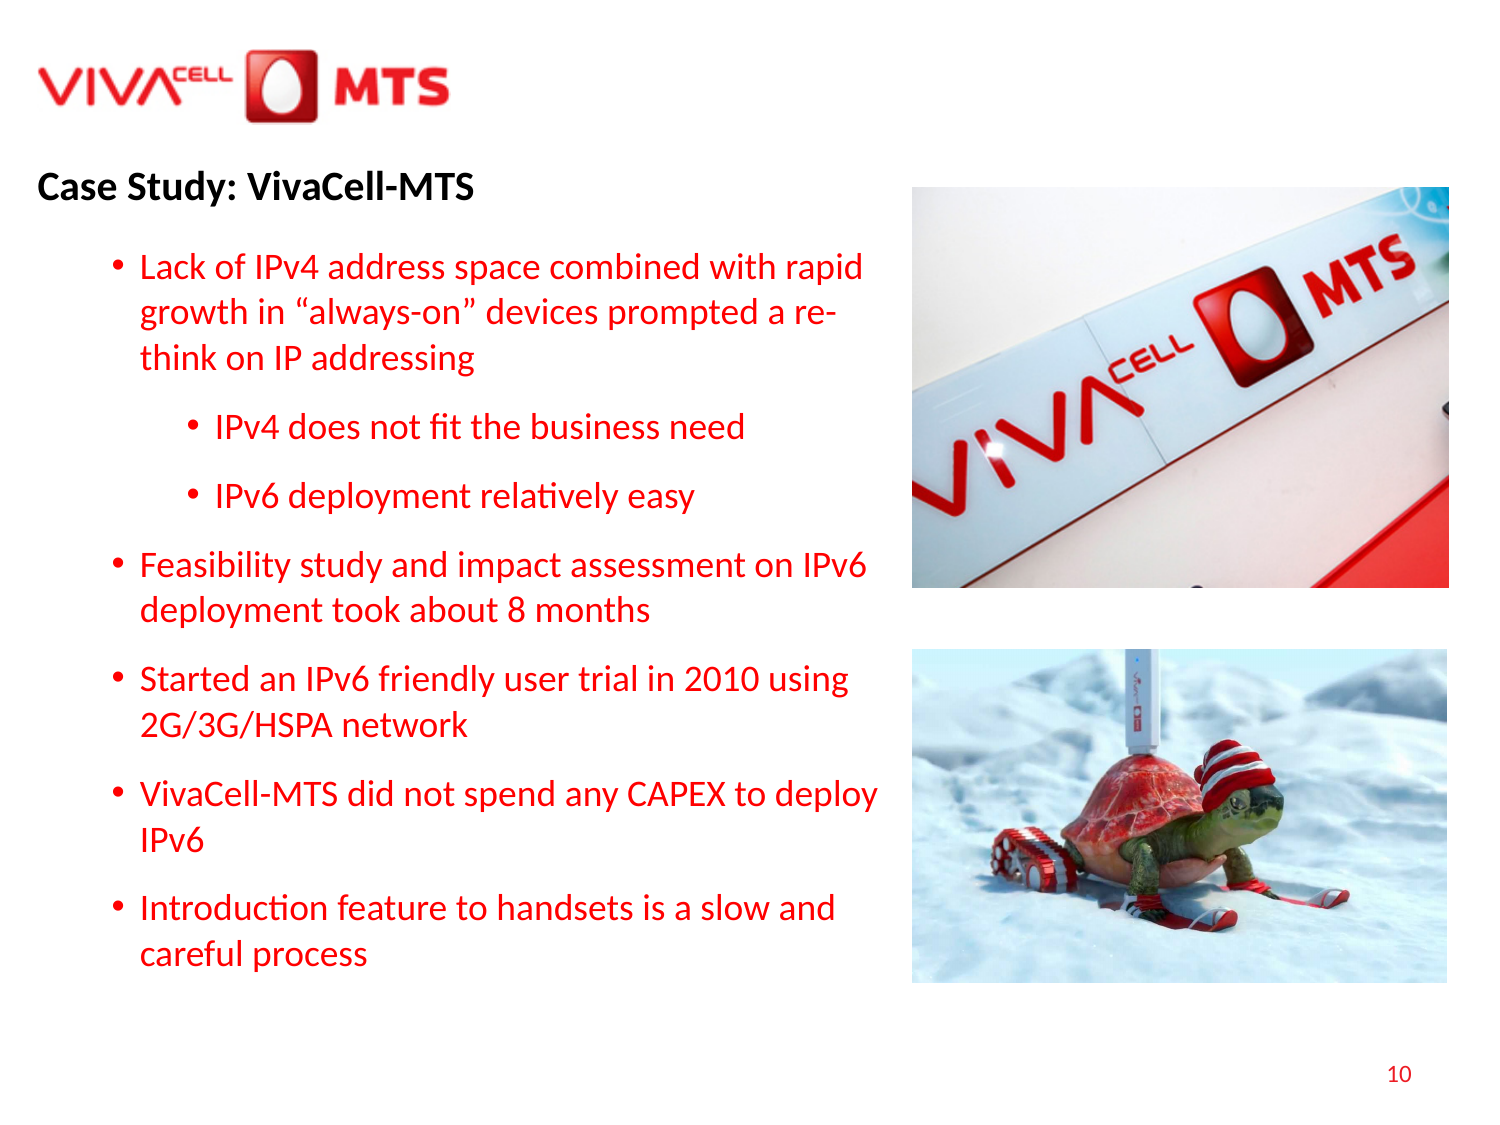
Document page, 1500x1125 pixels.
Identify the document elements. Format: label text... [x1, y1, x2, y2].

title Case Study: VivaCell-MTS [37, 162, 1430, 241]
picture [0, 0, 1500, 1125]
text_box Lack of IPv4 address space combined with rapid growth in “always-on” devices prompted a re-think on IP addressing IPv4 does not fit the business need IPv6 deployment relatively easy Feasibility study and impact assessment on IPv6 deployment took about 8 months Started an IPv6 friendly user trial in 2010 using 2G/3G/HSPA network VivaCell-MTS did not spend any CAPEX to deploy IPv6 Introduction feature to handsets is a slow and careful process [111, 240, 888, 1038]
